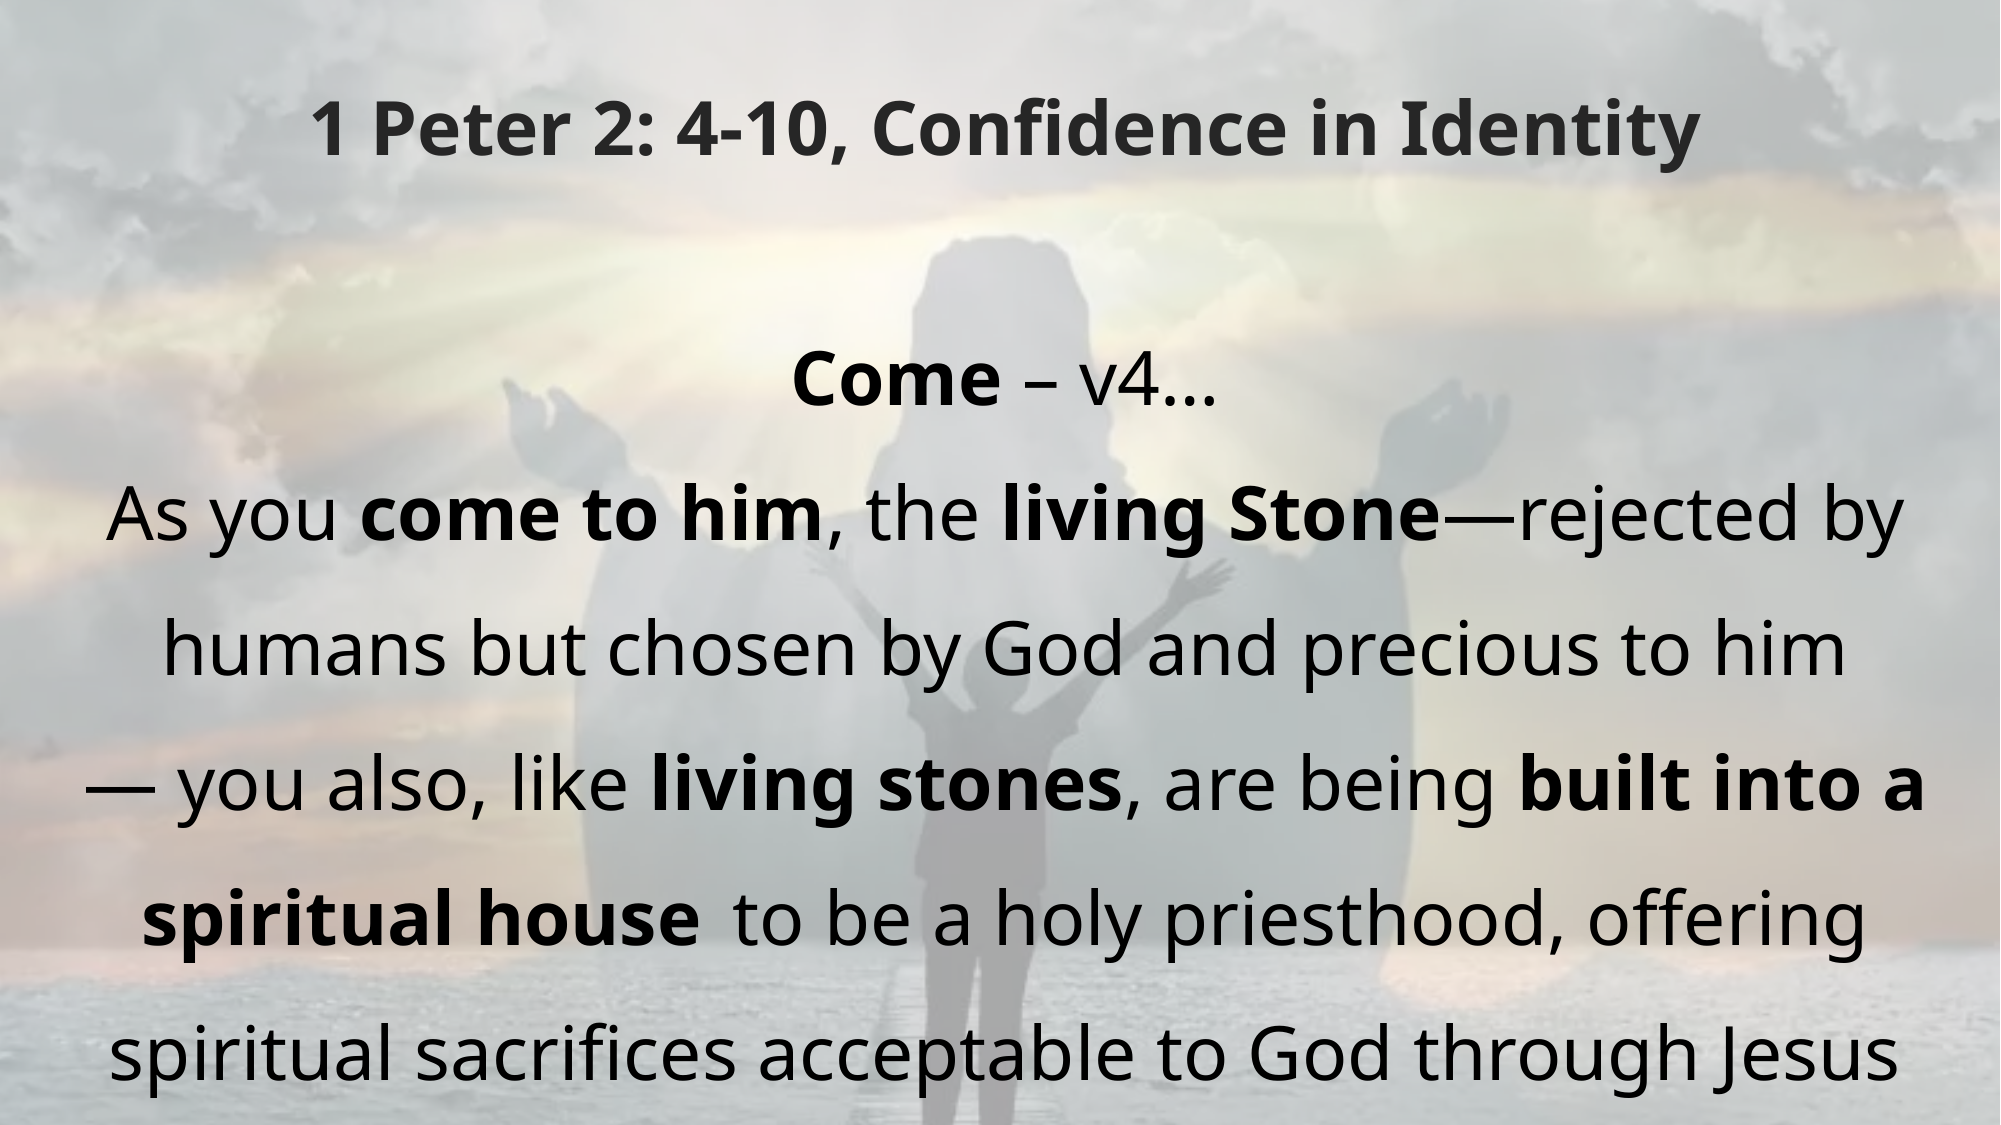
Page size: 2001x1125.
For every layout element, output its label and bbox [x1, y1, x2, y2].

list [0, 0, 2000, 1125]
